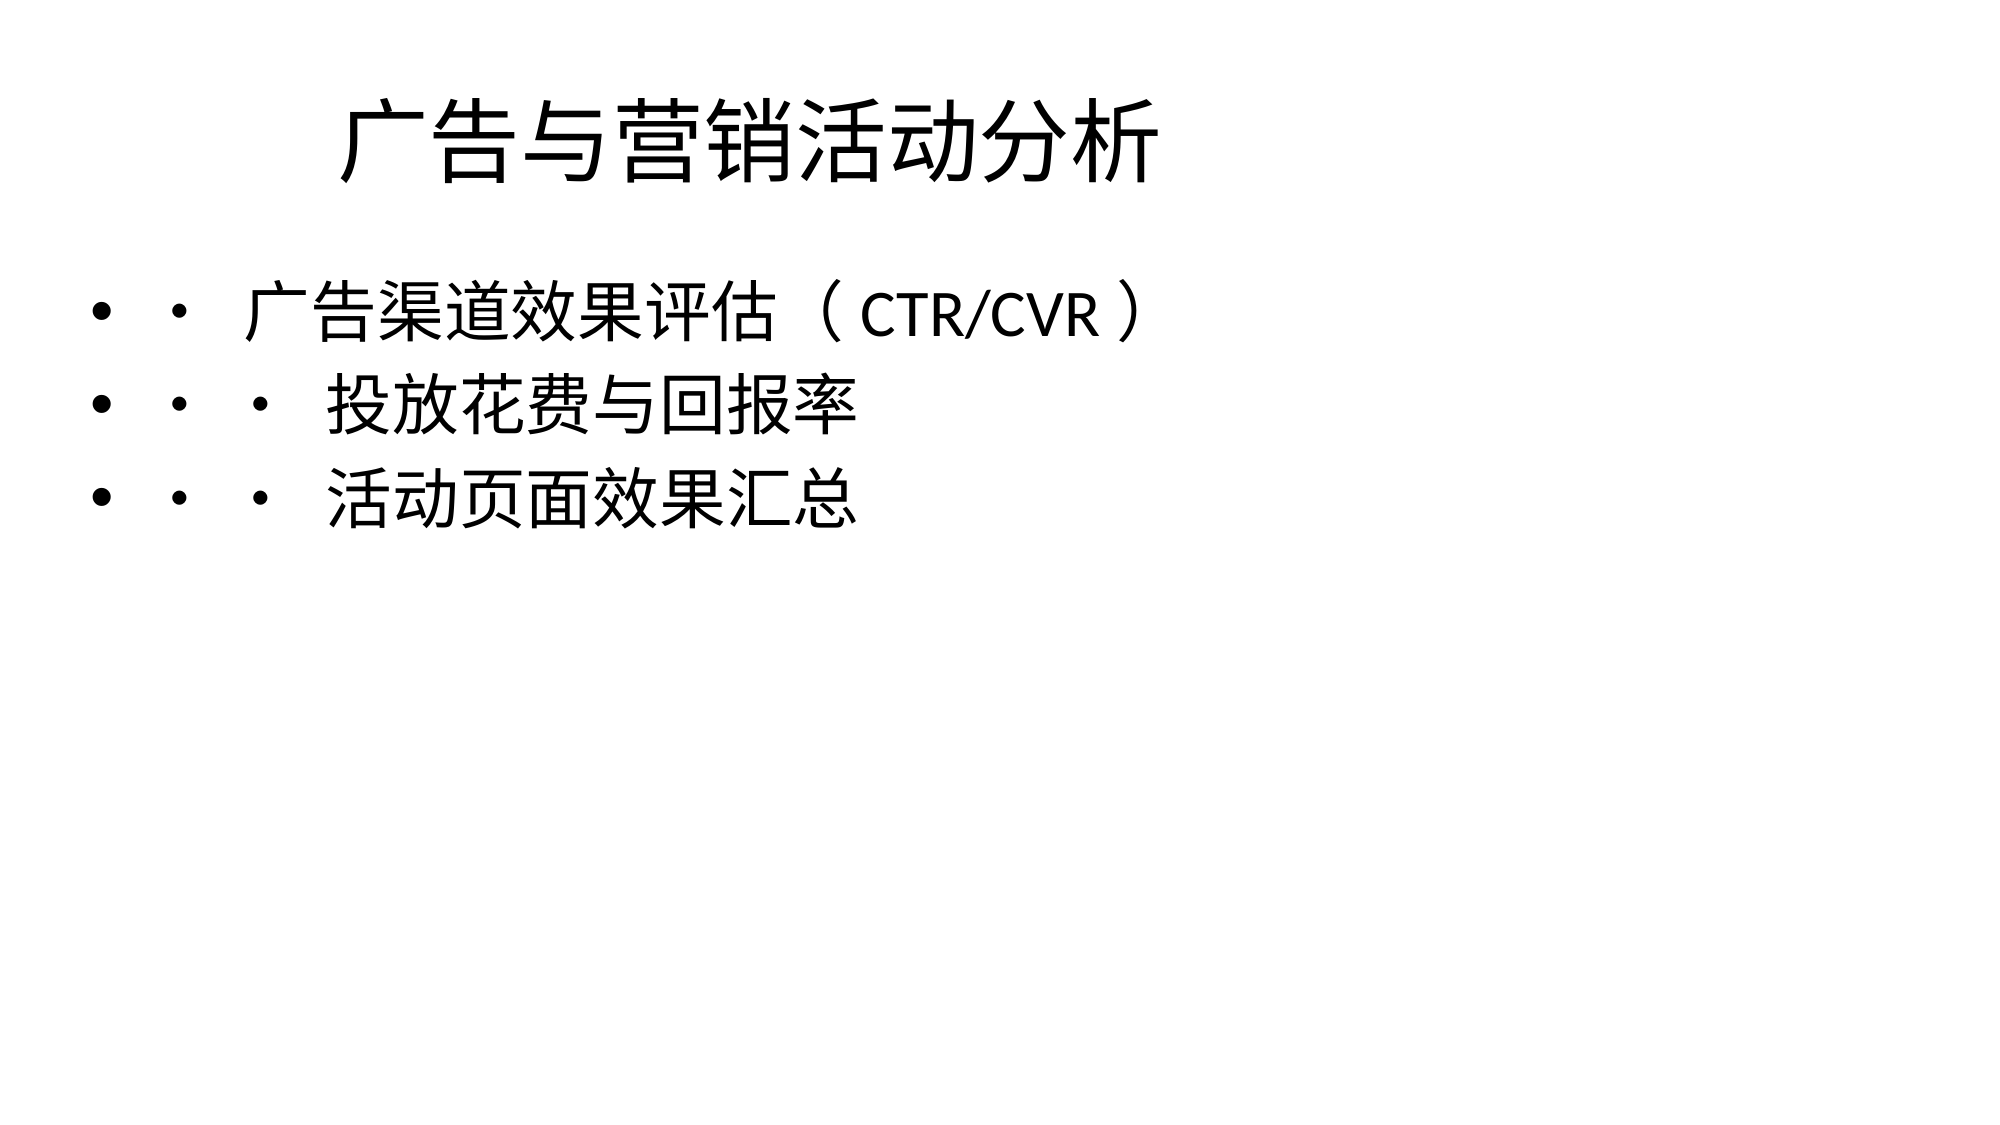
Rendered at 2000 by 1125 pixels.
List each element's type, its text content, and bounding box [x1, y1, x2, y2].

list • 广告渠道效果评估（CTR/CVR） • • 投放花费与回报率 • • 活动页面效果汇总 [75, 262, 1425, 1005]
title 广告与营销活动分析 [75, 45, 1425, 233]
